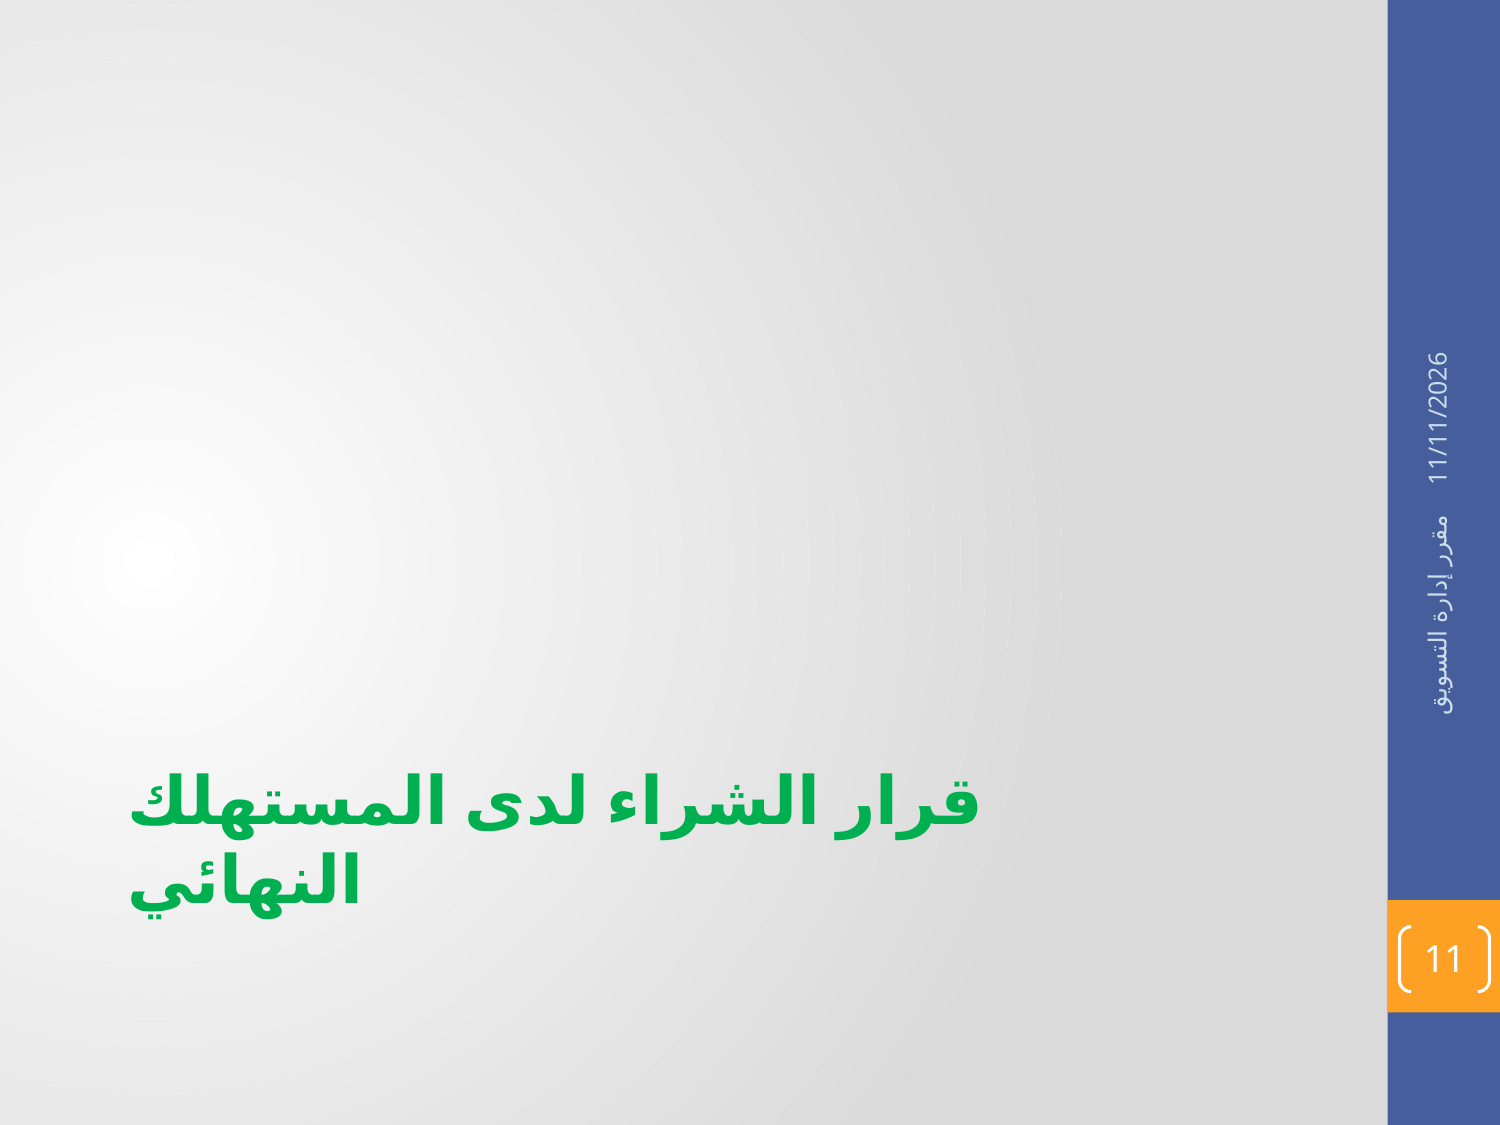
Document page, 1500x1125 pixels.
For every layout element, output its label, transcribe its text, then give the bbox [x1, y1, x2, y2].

slide_number 11 [1397, 925, 1492, 994]
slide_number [1408, 100, 1469, 500]
subtitle قرار الشراء لدى المستهلك النهائي [112, 750, 1173, 925]
footer مقرر إدارة التسويق [1408, 500, 1469, 889]
